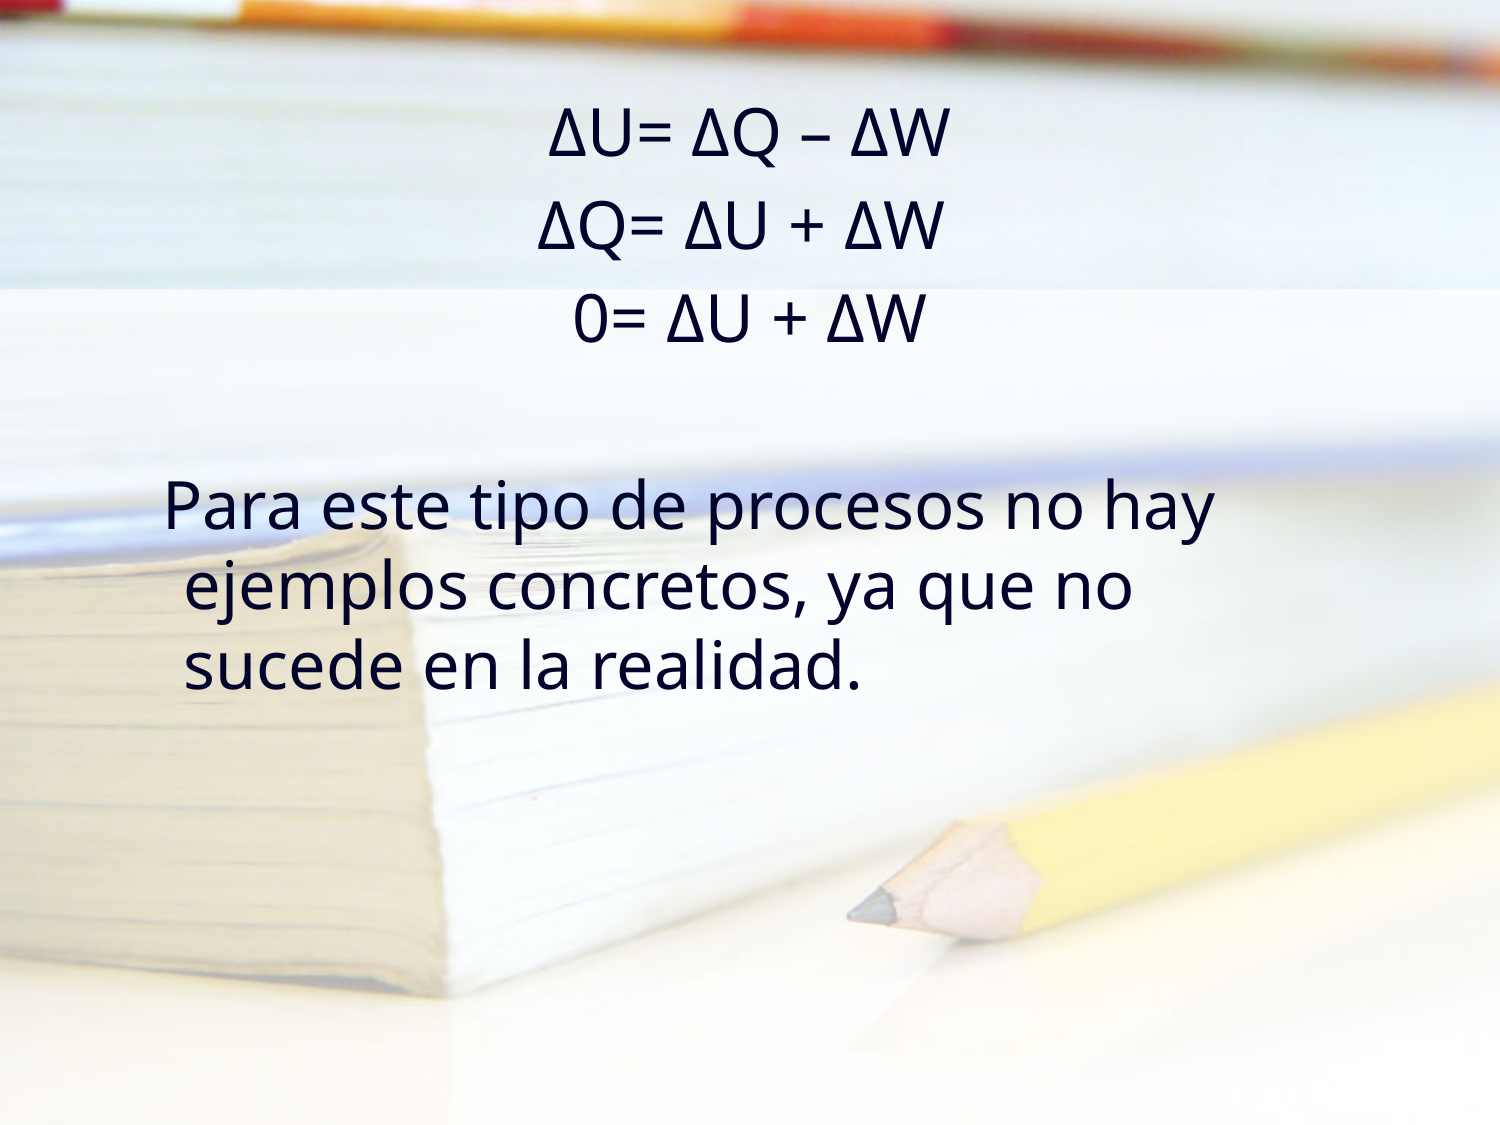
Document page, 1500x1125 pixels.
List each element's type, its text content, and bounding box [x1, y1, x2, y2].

list ΔU= ΔQ – ΔW ΔQ= ΔU + ΔW 0= ΔU + ΔW Para este tipo de procesos no hay ejemplos concretos, ya que no sucede en la realidad. [112, 81, 1388, 1001]
picture [0, 0, 1500, 1125]
